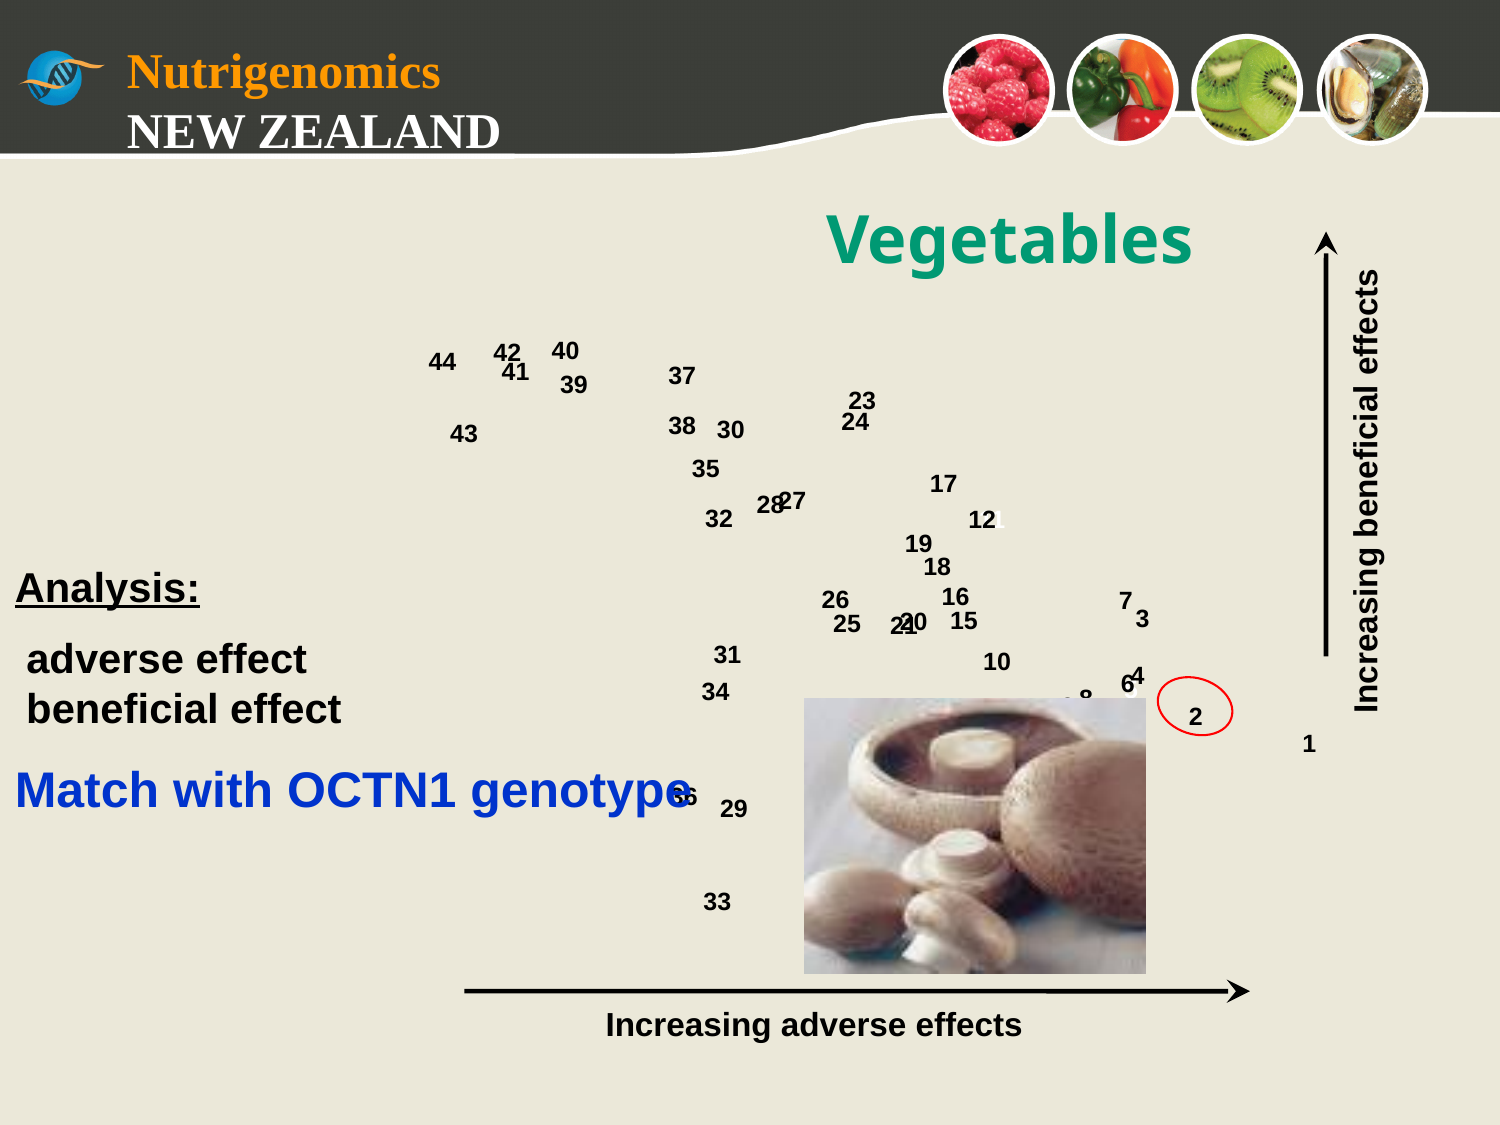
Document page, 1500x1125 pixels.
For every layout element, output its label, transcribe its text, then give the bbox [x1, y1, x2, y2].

text_box Analysis: adverse effect beneficial effect Match with OCTN1 genotype [0, 553, 423, 825]
picture [0, 0, 1500, 159]
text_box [803, 678, 1234, 974]
text_box Vegetables [749, 183, 1270, 229]
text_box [428, 231, 1385, 1044]
